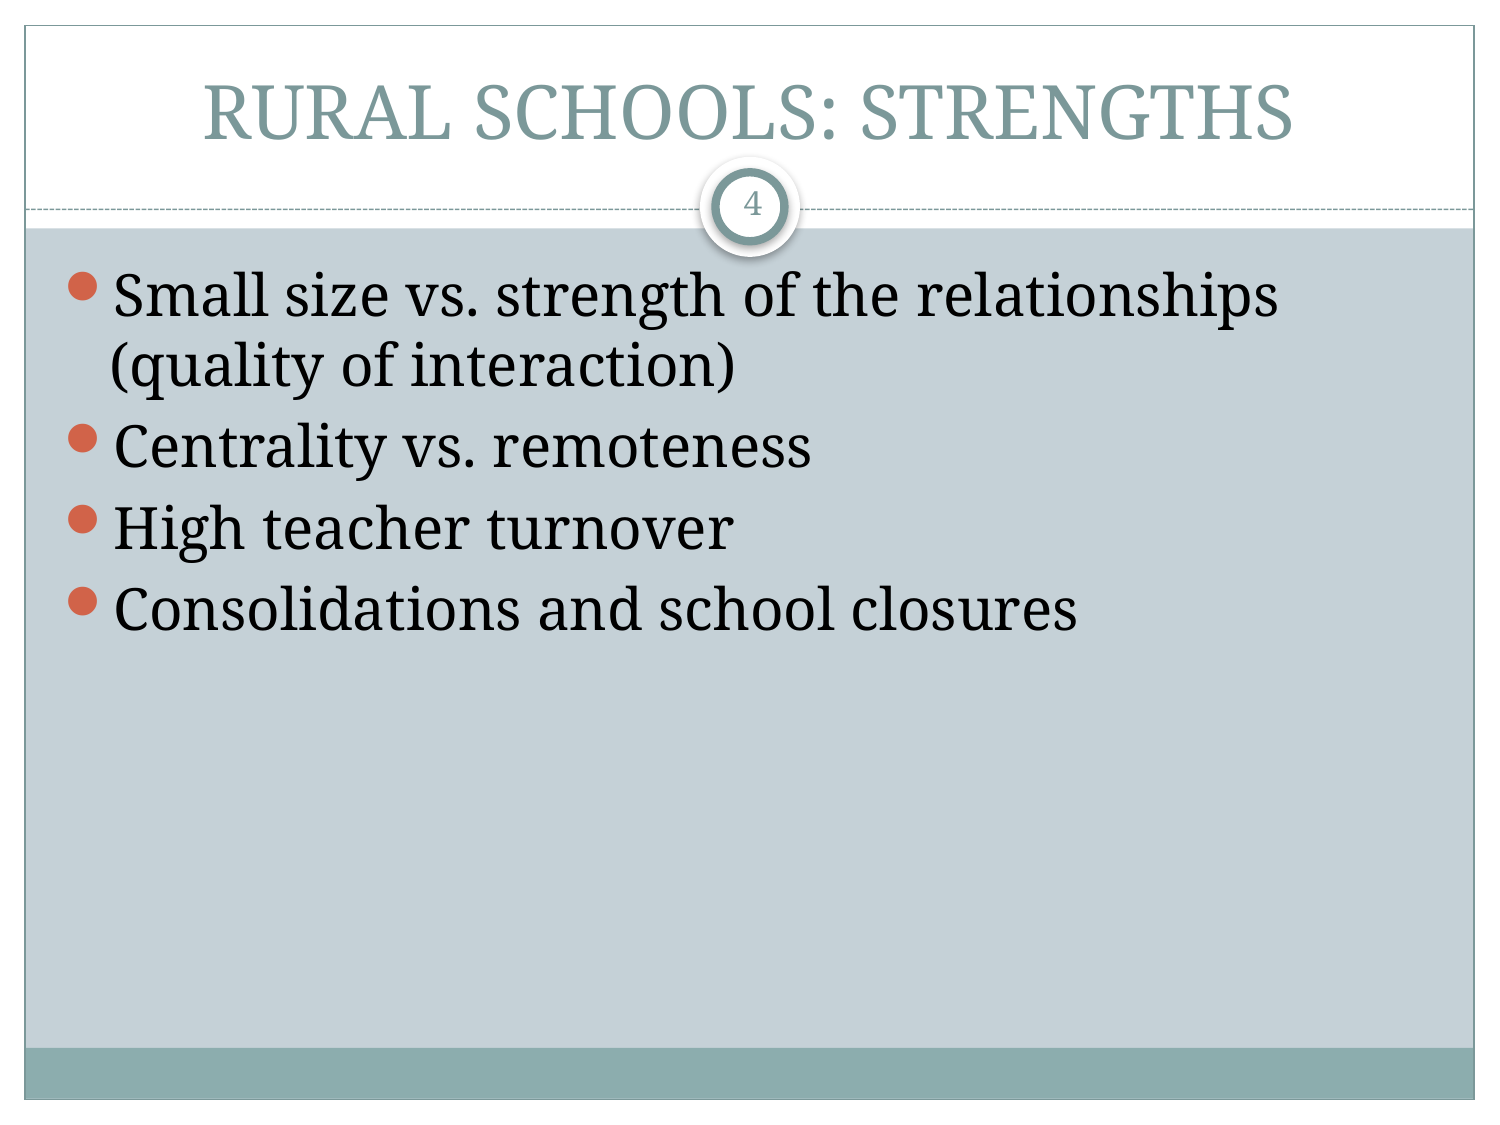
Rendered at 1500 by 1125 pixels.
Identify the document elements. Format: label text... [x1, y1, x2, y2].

slide_number 4 [715, 168, 791, 241]
list Small size vs. strength of the relationships (quality of interaction) Centrality vs. remoteness High teacher turnover Consolidations and school closures [49, 250, 1445, 1001]
title RURAL SCHOOLS: STRENGTHS [49, 37, 1450, 162]
